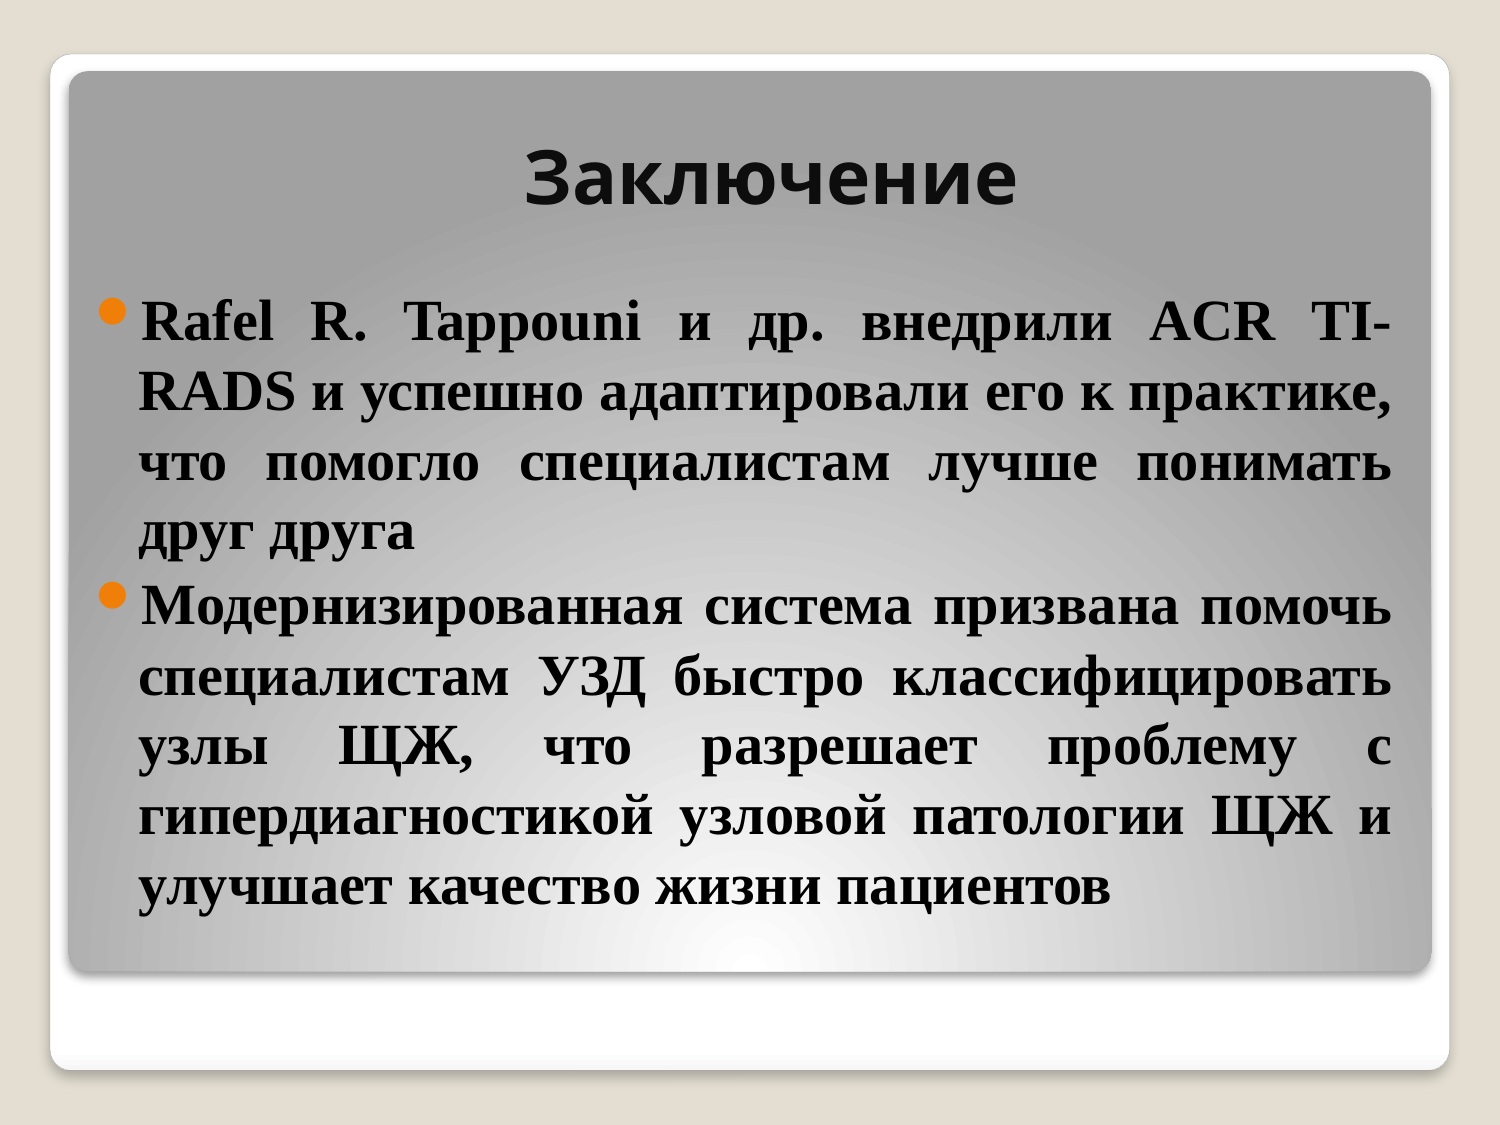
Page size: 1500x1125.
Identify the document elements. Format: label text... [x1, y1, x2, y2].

title Заключение [100, 54, 1443, 228]
list Rafel R. Tappouni и др. внедрили ACR TI-RADS и успешно адаптировали его к практике, что помогло специалистам лучше понимать друг друга Модернизированная система призвана помочь специалистам УЗД быстро классифицировать узлы ЩЖ, что разрешает проблему с гипердиагностикой узловой патологии ЩЖ и улучшает качество жизни пациентов [64, 267, 1408, 955]
